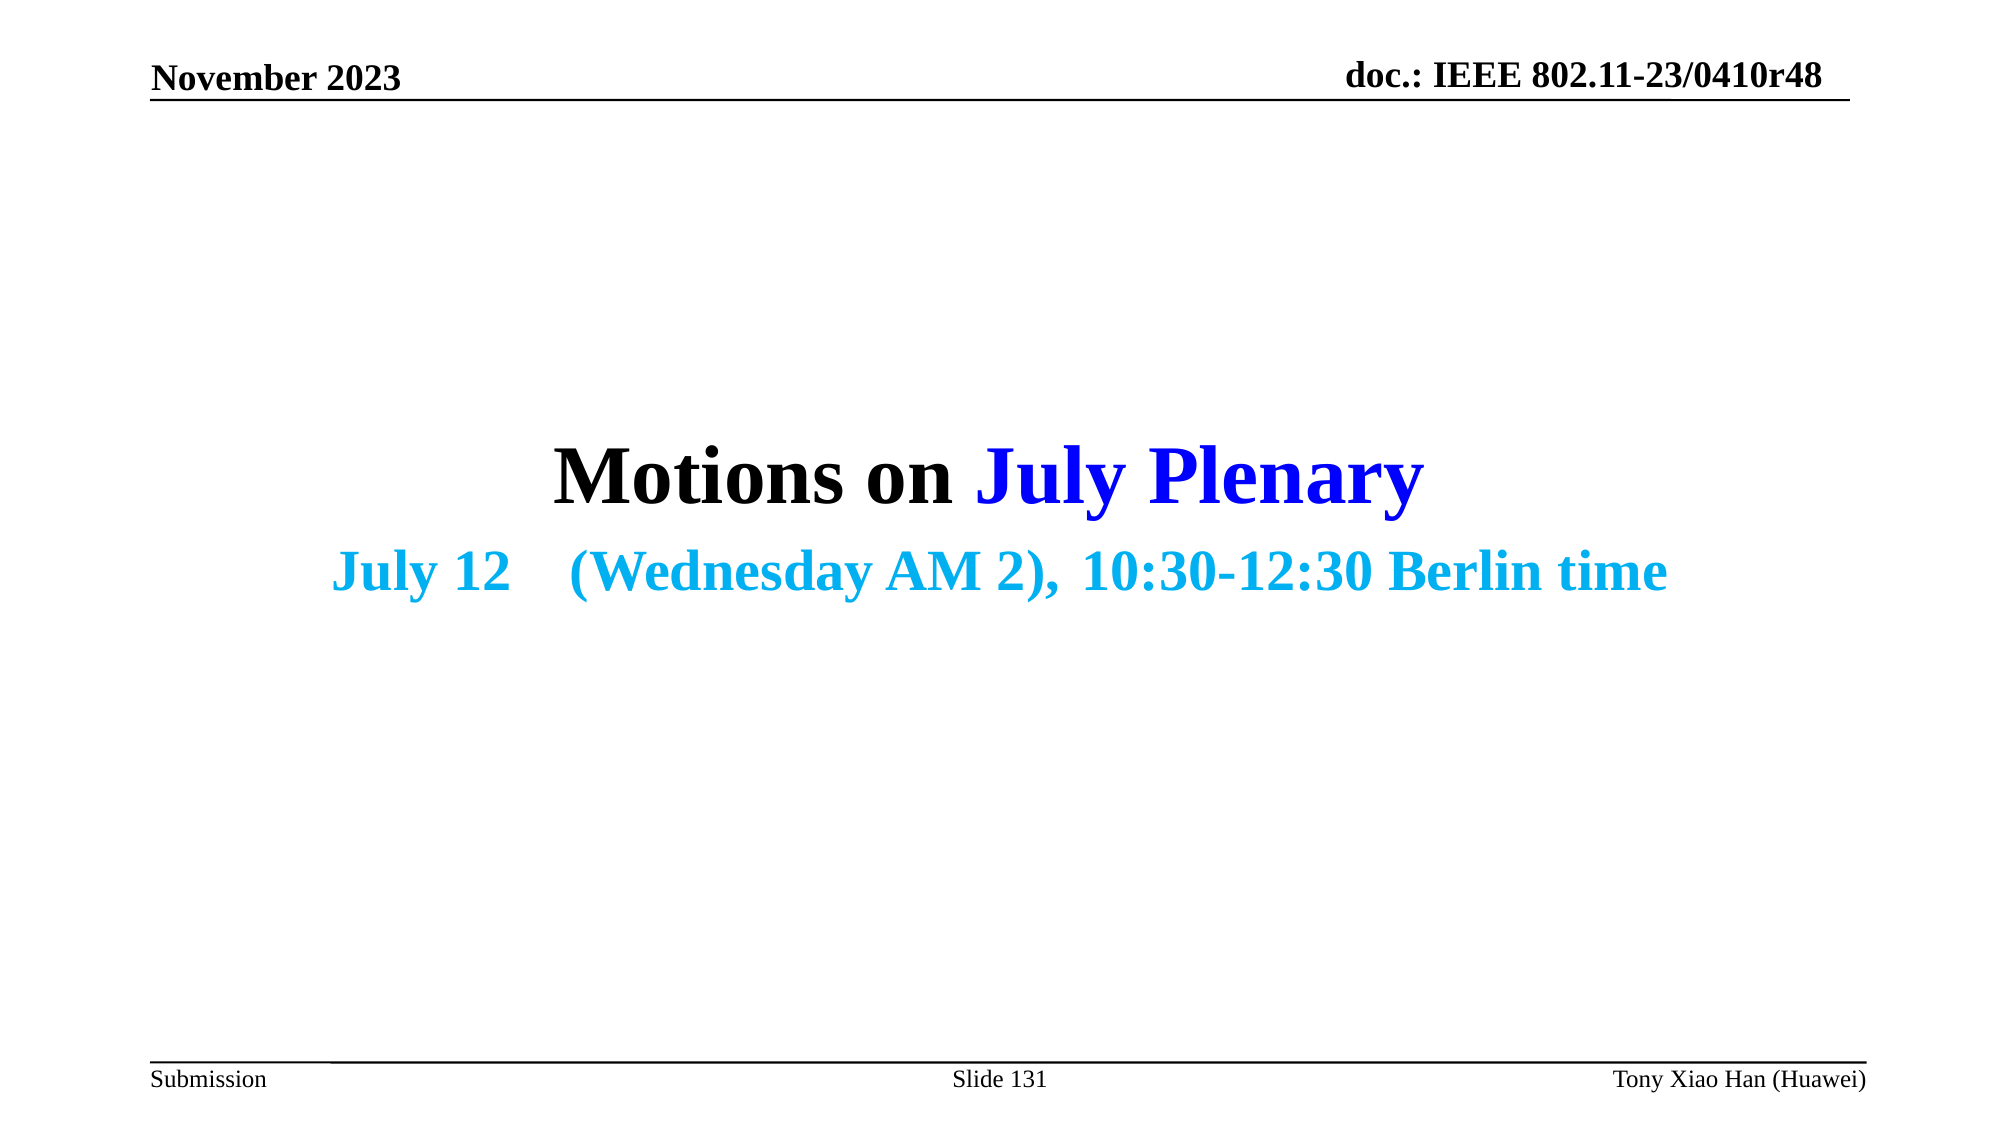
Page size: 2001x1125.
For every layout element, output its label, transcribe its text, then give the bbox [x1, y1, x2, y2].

text_box Motions on July Plenary July 12 (Wednesday AM 2), 10:30-12:30 Berlin time [249, 412, 1750, 950]
